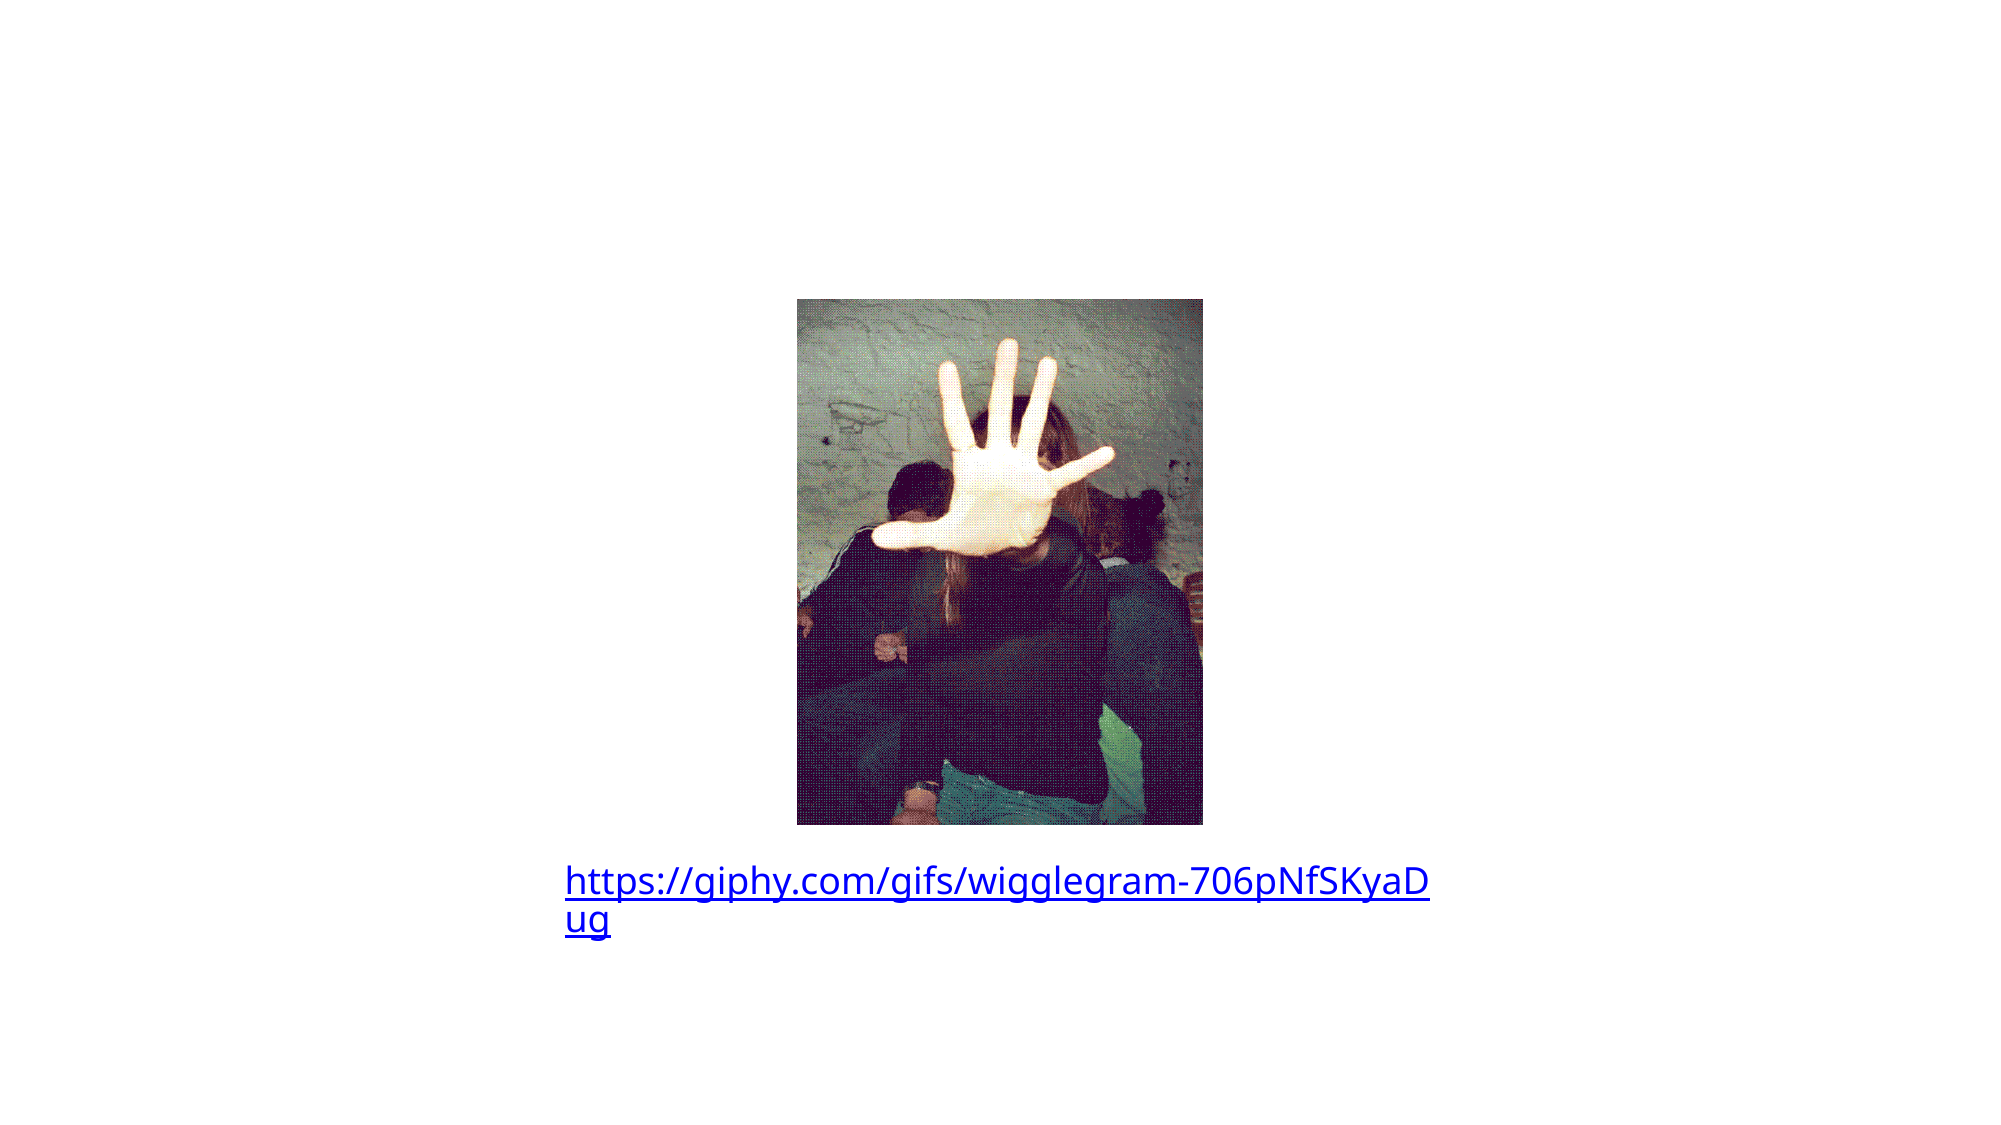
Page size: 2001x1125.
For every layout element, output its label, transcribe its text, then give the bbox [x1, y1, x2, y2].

picture [796, 299, 1203, 826]
text_box https://giphy.com/gifs/wigglegram-706pNfSKyaDug [549, 849, 1450, 916]
